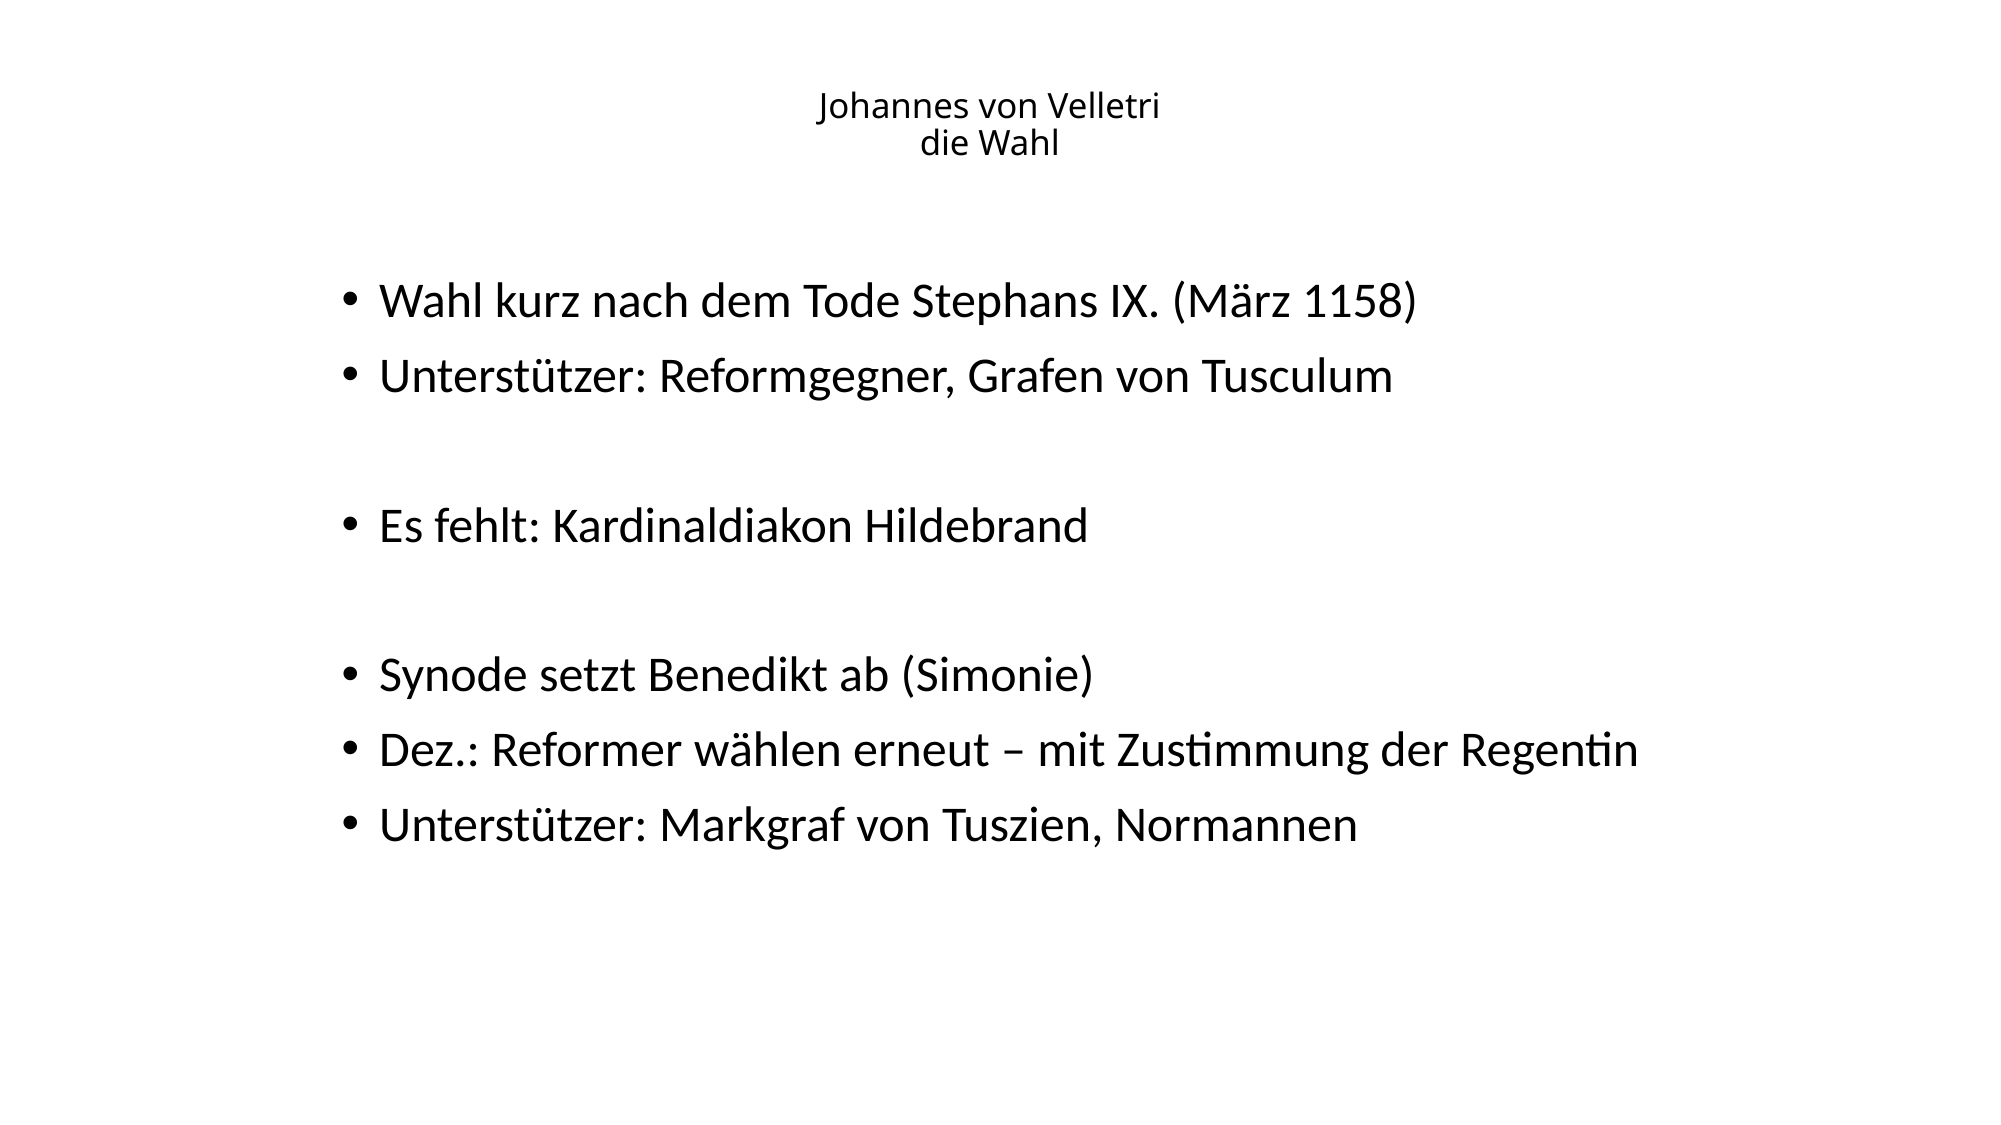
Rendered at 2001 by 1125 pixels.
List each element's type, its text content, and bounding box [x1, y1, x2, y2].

list Wahl kurz nach dem Tode Stephans IX. (März 1158) Unterstützer: Reformgegner, Grafen von Tusculum Es fehlt: Kardinaldiakon Hildebrand Synode setzt Benedikt ab (Simonie) Dez.: Reformer wählen erneut – mit Zustimmung der Regentin Unterstützer: Markgraf von Tuszien, Normannen [326, 267, 1677, 1010]
title Johannes von Velletri die Wahl [314, 42, 1665, 231]
